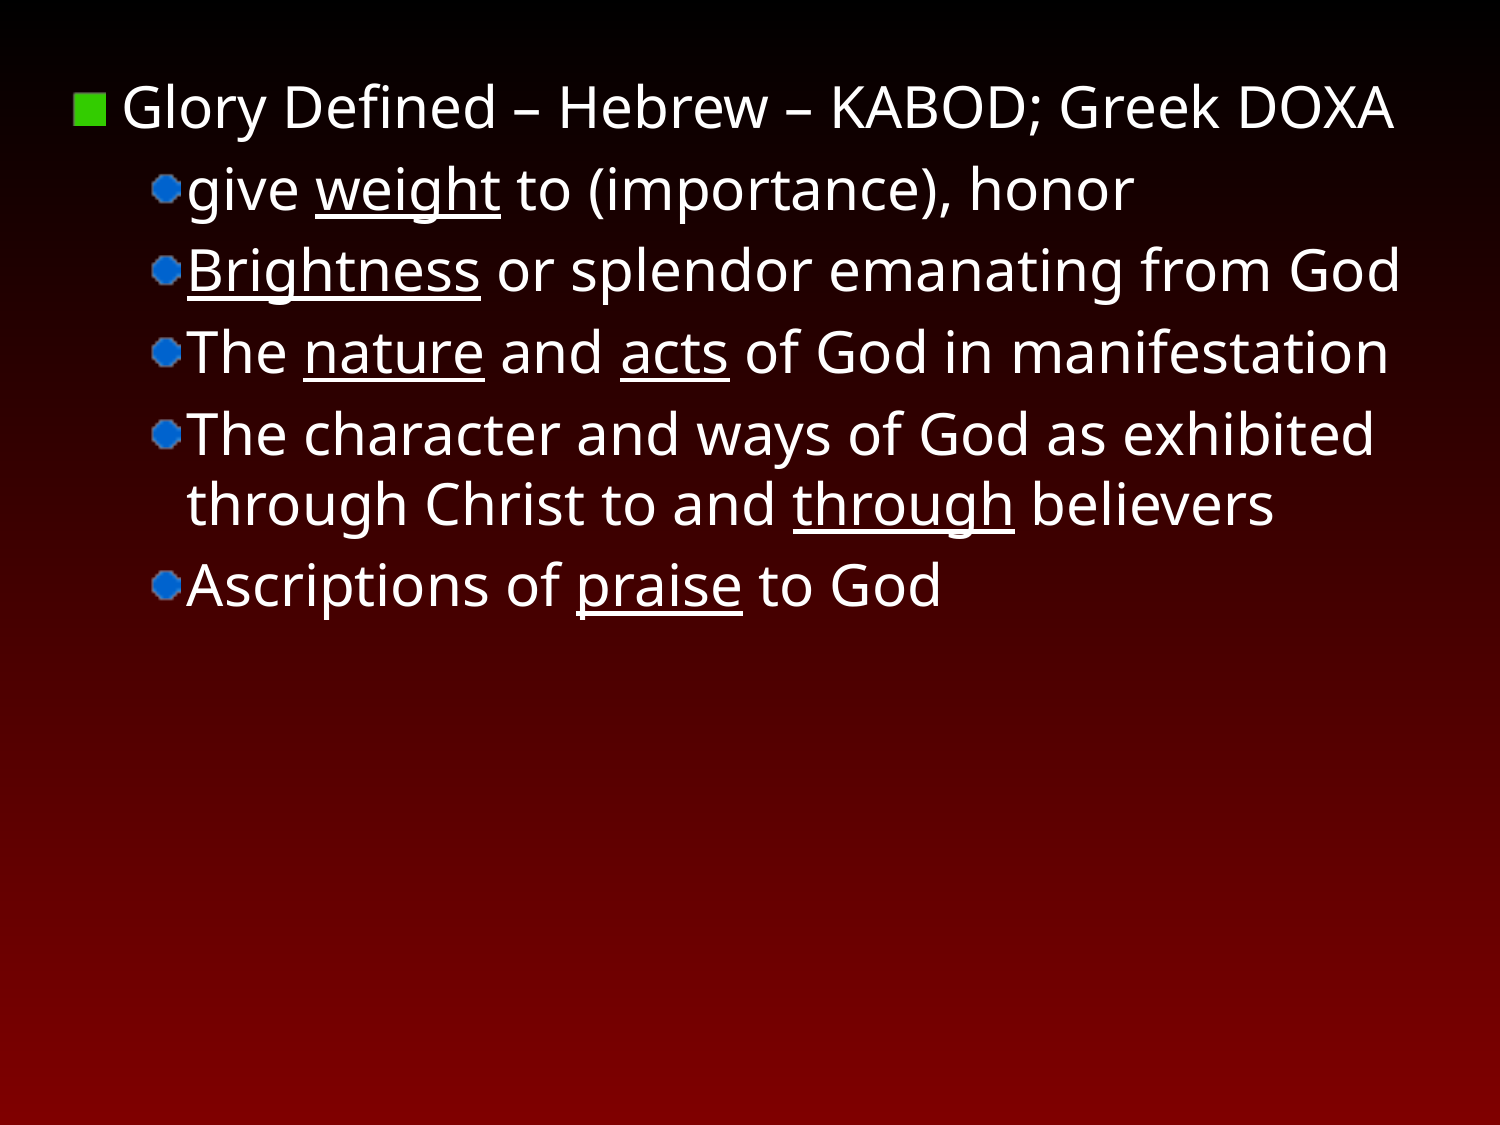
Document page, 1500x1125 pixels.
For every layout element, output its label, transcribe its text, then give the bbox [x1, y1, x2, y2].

picture [140, 562, 181, 604]
picture [140, 411, 181, 453]
picture [140, 247, 181, 289]
picture [65, 84, 106, 126]
list Glory Defined – Hebrew – KABOD; Greek DOXA give weight to (importance), honor Brightness or splendor emanating from God The nature and acts of God in manifestation The character and ways of God as exhibited through Christ to and through believers Ascriptions of praise to God [50, 62, 1450, 1075]
picture [140, 166, 181, 207]
picture [140, 329, 181, 371]
